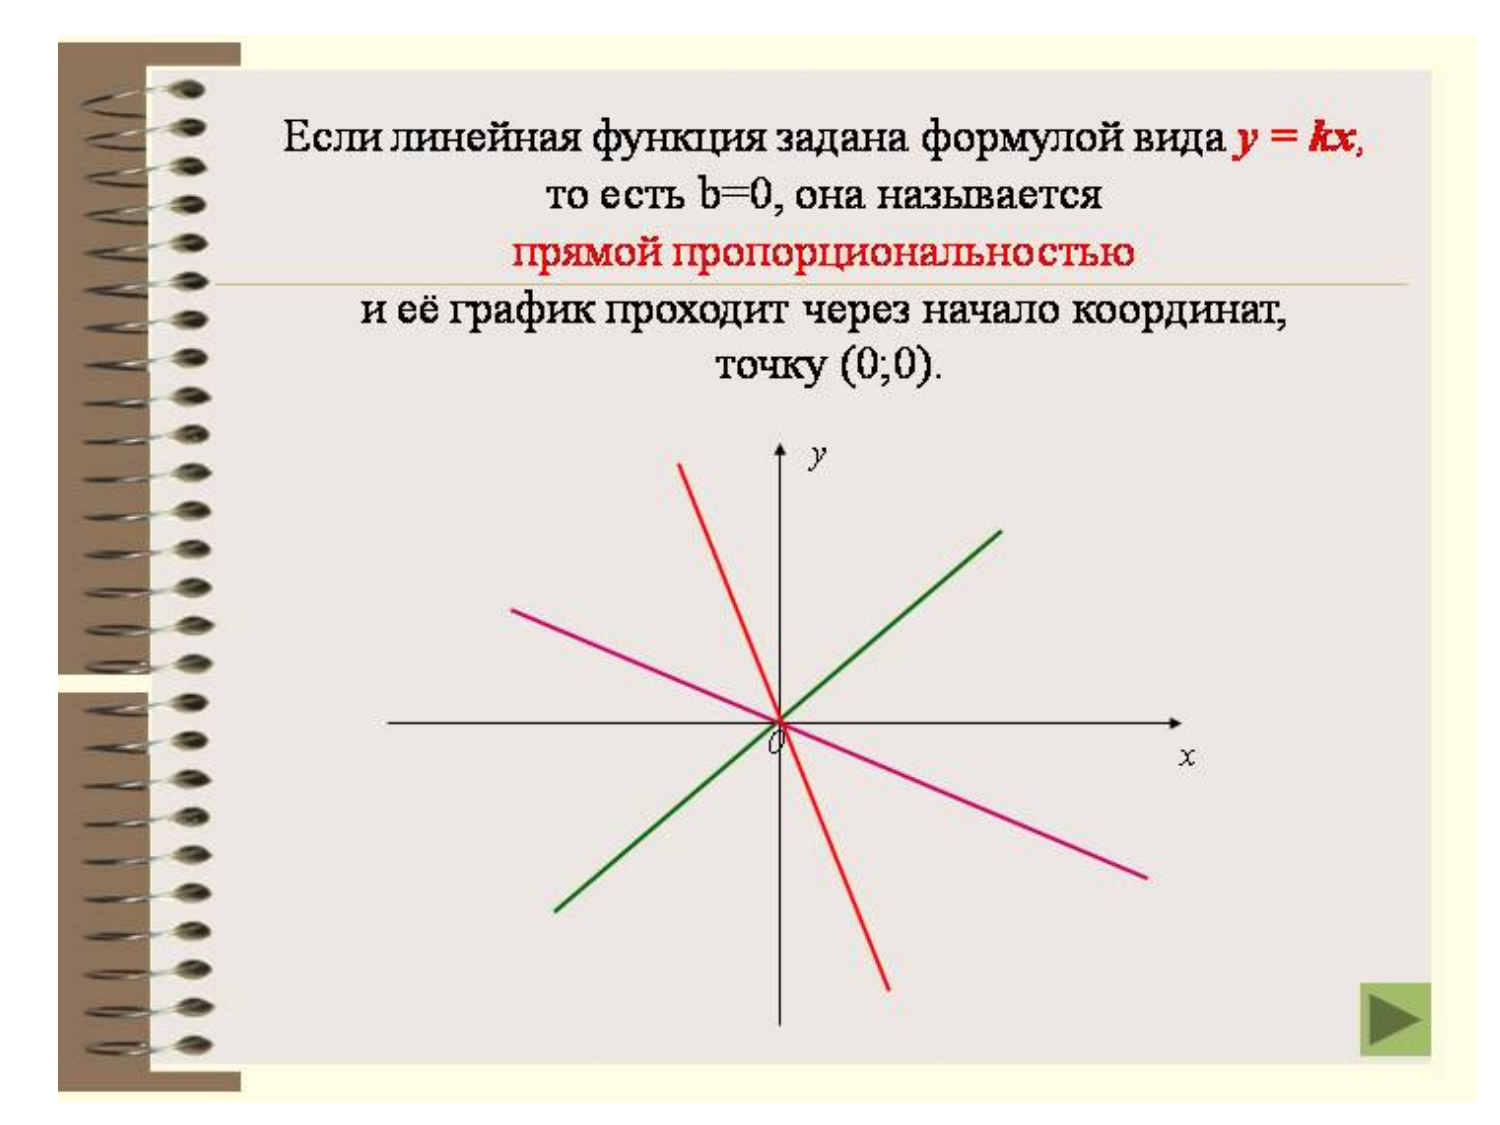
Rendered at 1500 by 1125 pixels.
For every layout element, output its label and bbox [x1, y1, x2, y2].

picture [58, 34, 1477, 1102]
